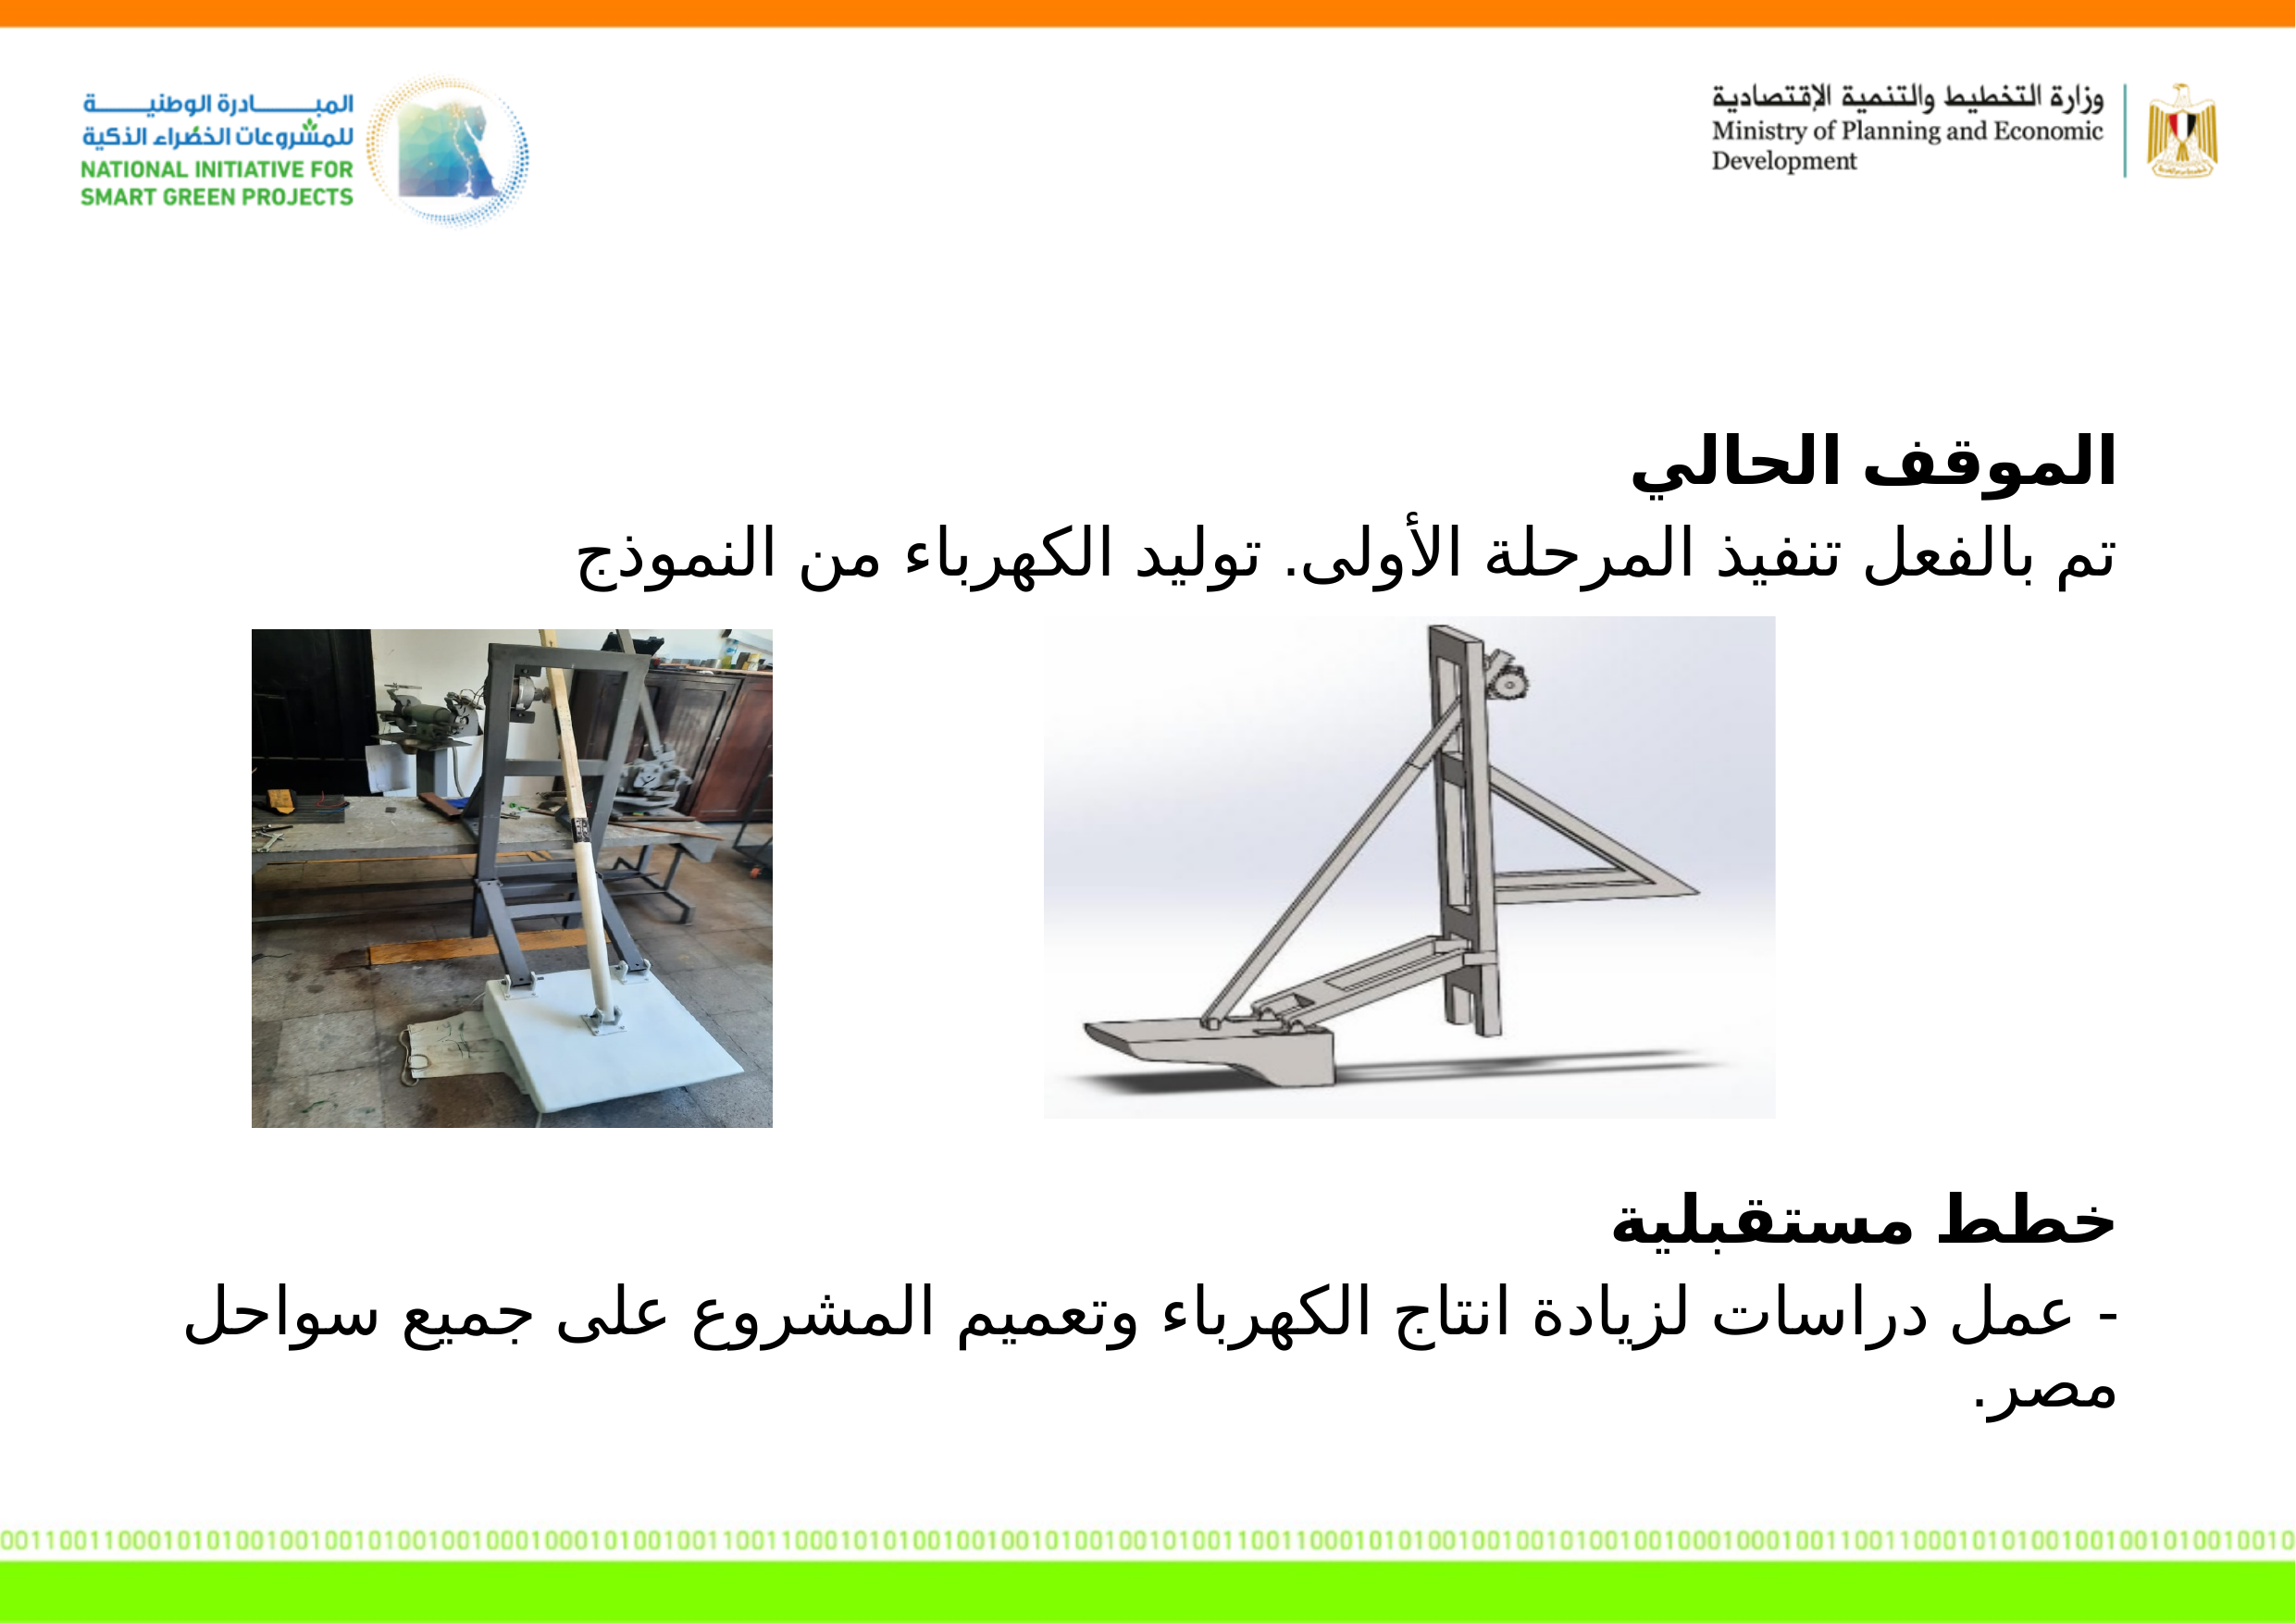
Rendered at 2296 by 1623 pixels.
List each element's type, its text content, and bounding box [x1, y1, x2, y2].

text_box الموقف الحالي تم بالفعل تنفيذ المرحلة الأولى. توليد الكهرباء من النموذج خطط مستقبلية - عمل دراسات لزيادة انتاج الكهرباء وتعميم المشروع على جميع سواحل مصر. [157, 418, 2138, 1434]
picture [0, 0, 2296, 1623]
